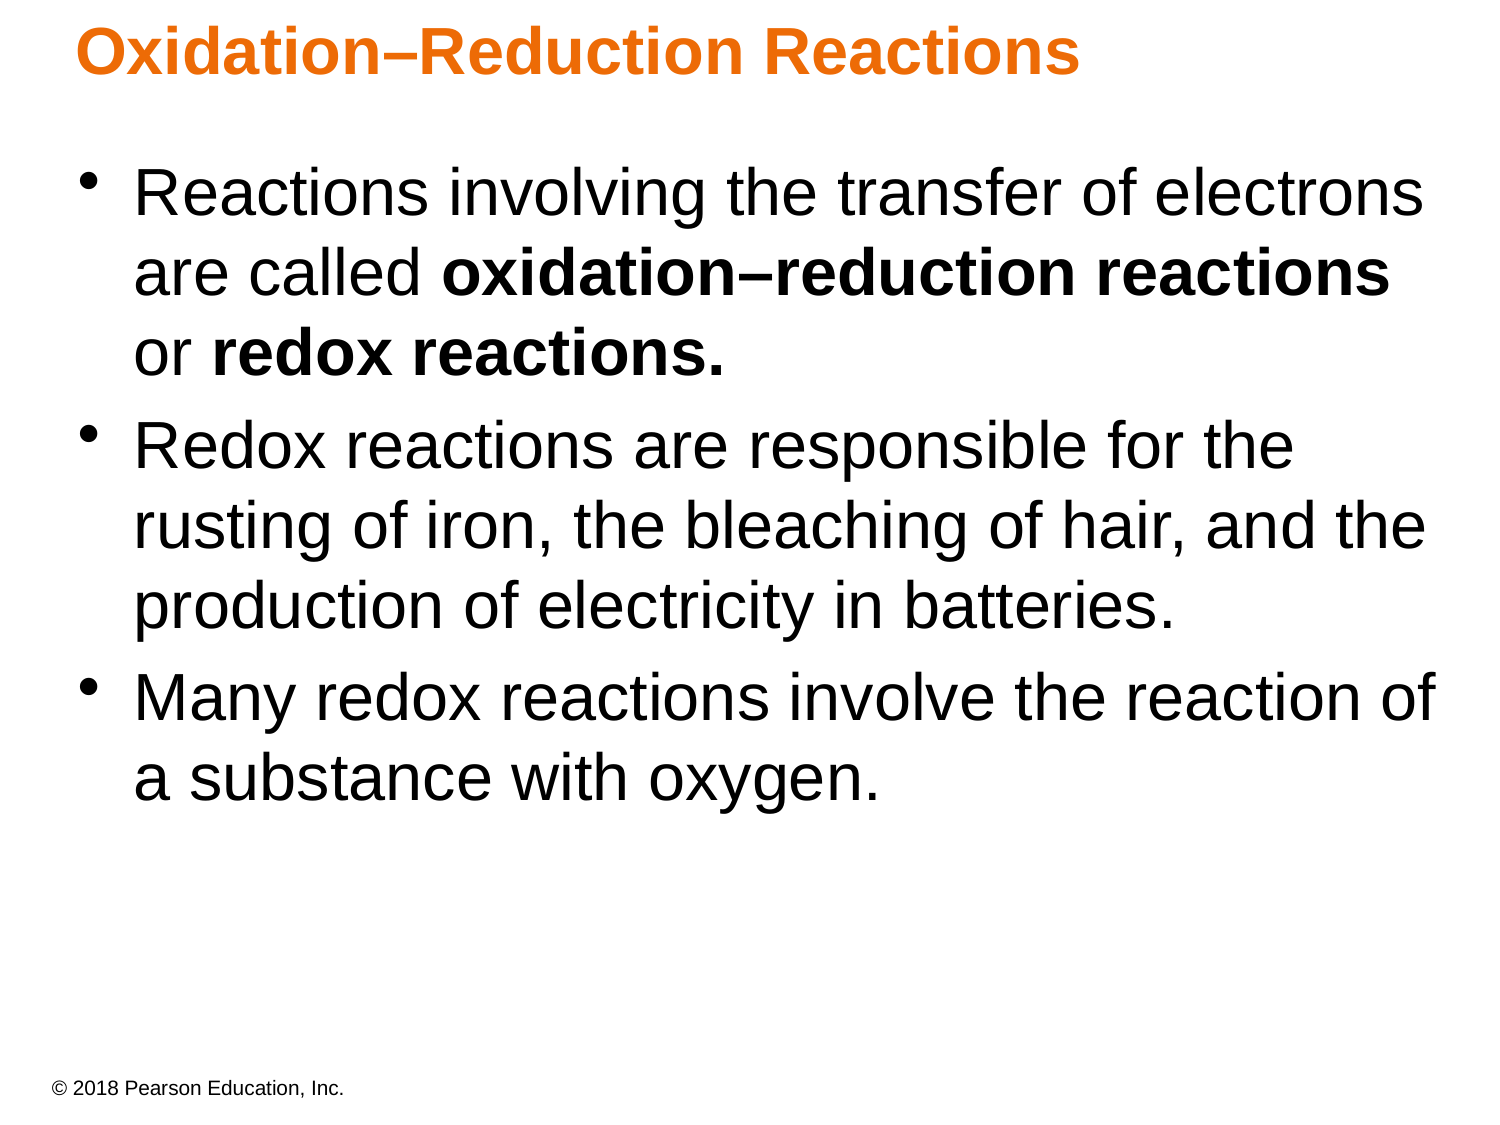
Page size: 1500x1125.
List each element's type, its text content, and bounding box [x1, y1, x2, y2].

title Oxidation–Reduction Reactions [0, 0, 1500, 203]
list Reactions involving the transfer of electrons are called oxidation–reduction reactions or redox reactions. Redox reactions are responsible for the rusting of iron, the bleaching of hair, and the production of electricity in batteries. Many redox reactions involve the reaction of a substance with oxygen. [62, 141, 1475, 836]
